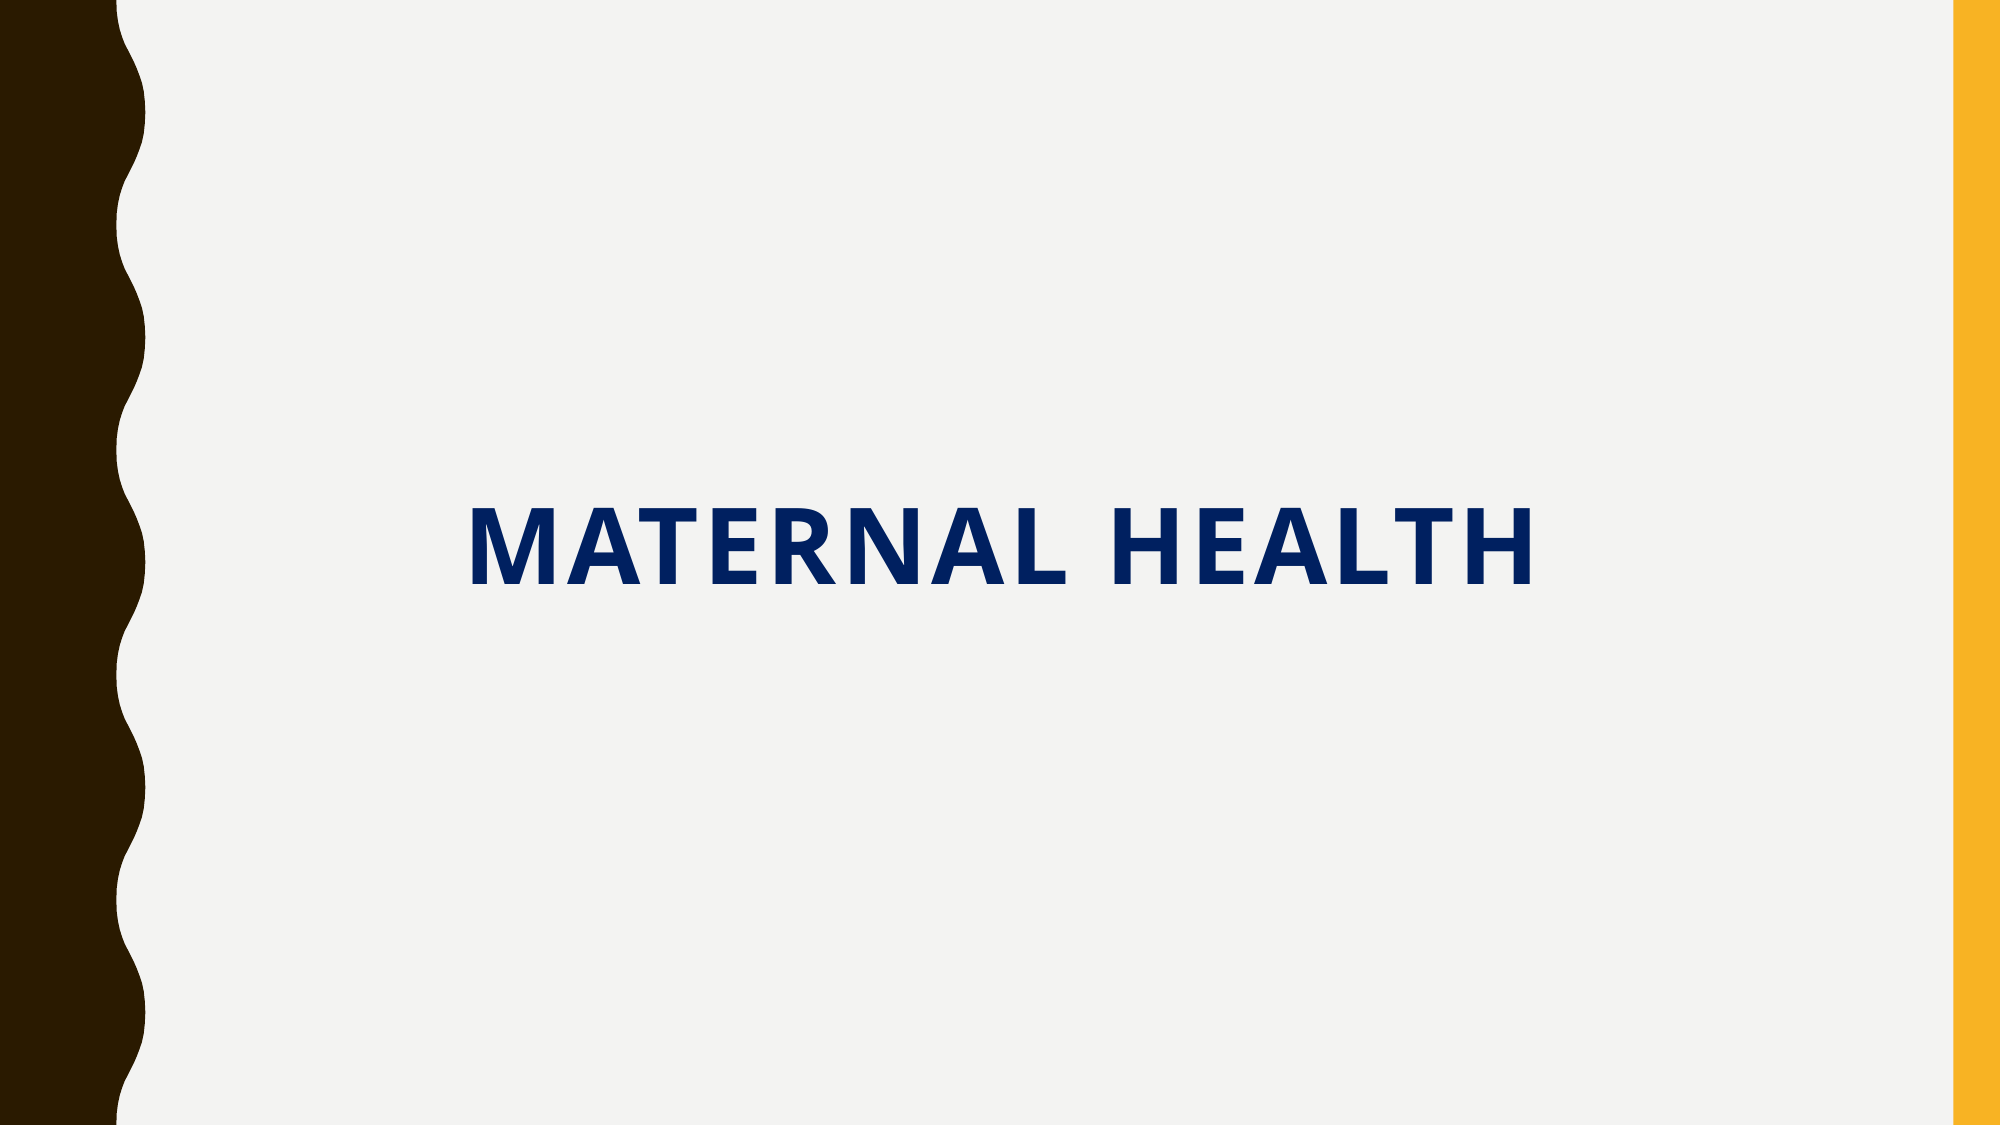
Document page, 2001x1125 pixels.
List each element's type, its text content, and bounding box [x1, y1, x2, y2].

title Maternal health [167, 485, 1838, 730]
